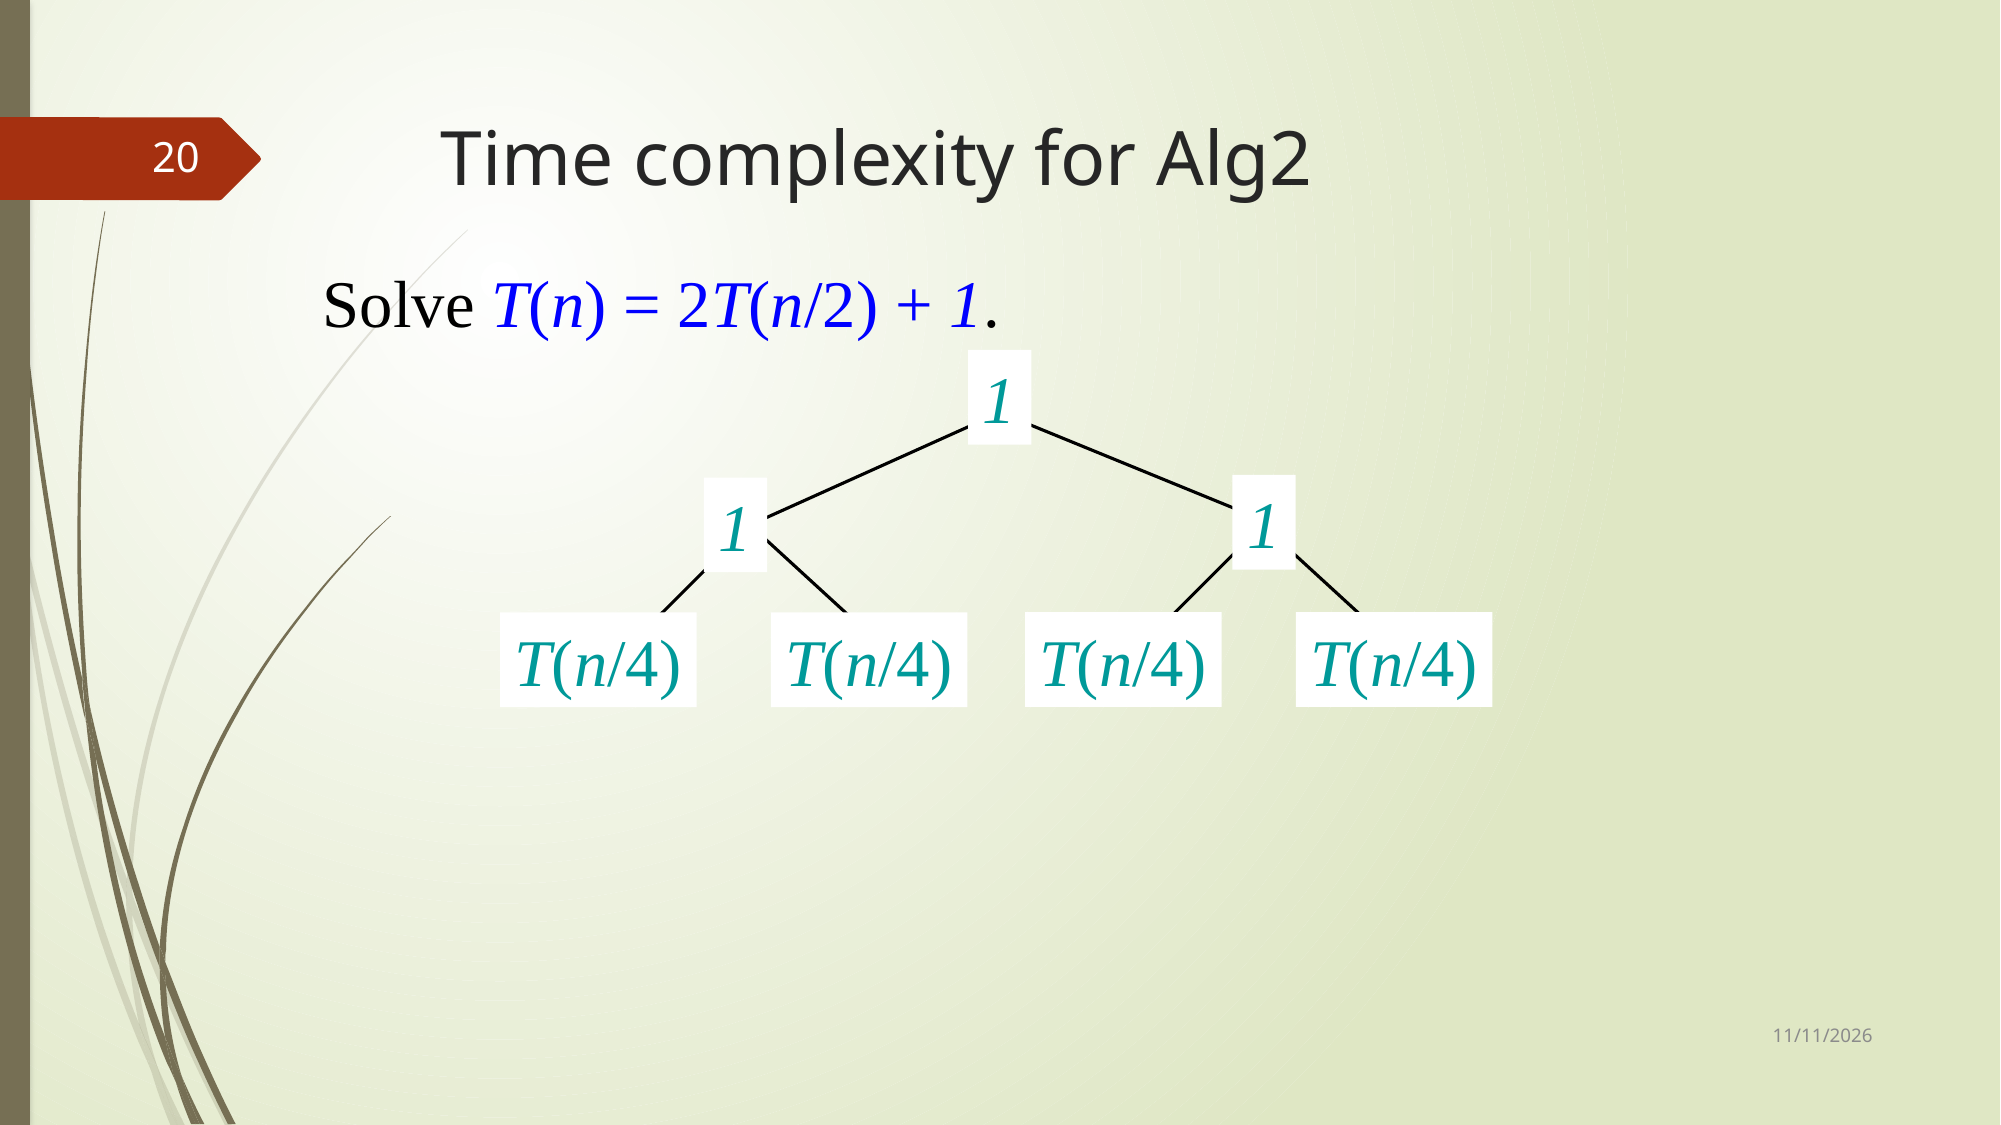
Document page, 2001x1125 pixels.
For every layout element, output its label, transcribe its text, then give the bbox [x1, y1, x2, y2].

title Time complexity for Alg2 [425, 102, 1888, 313]
slide_number 20 [87, 129, 216, 190]
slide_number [1699, 1005, 1888, 1067]
text_box Solve T(n) = 2T(n/2) + 1. [307, 253, 1015, 348]
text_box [499, 349, 1493, 708]
